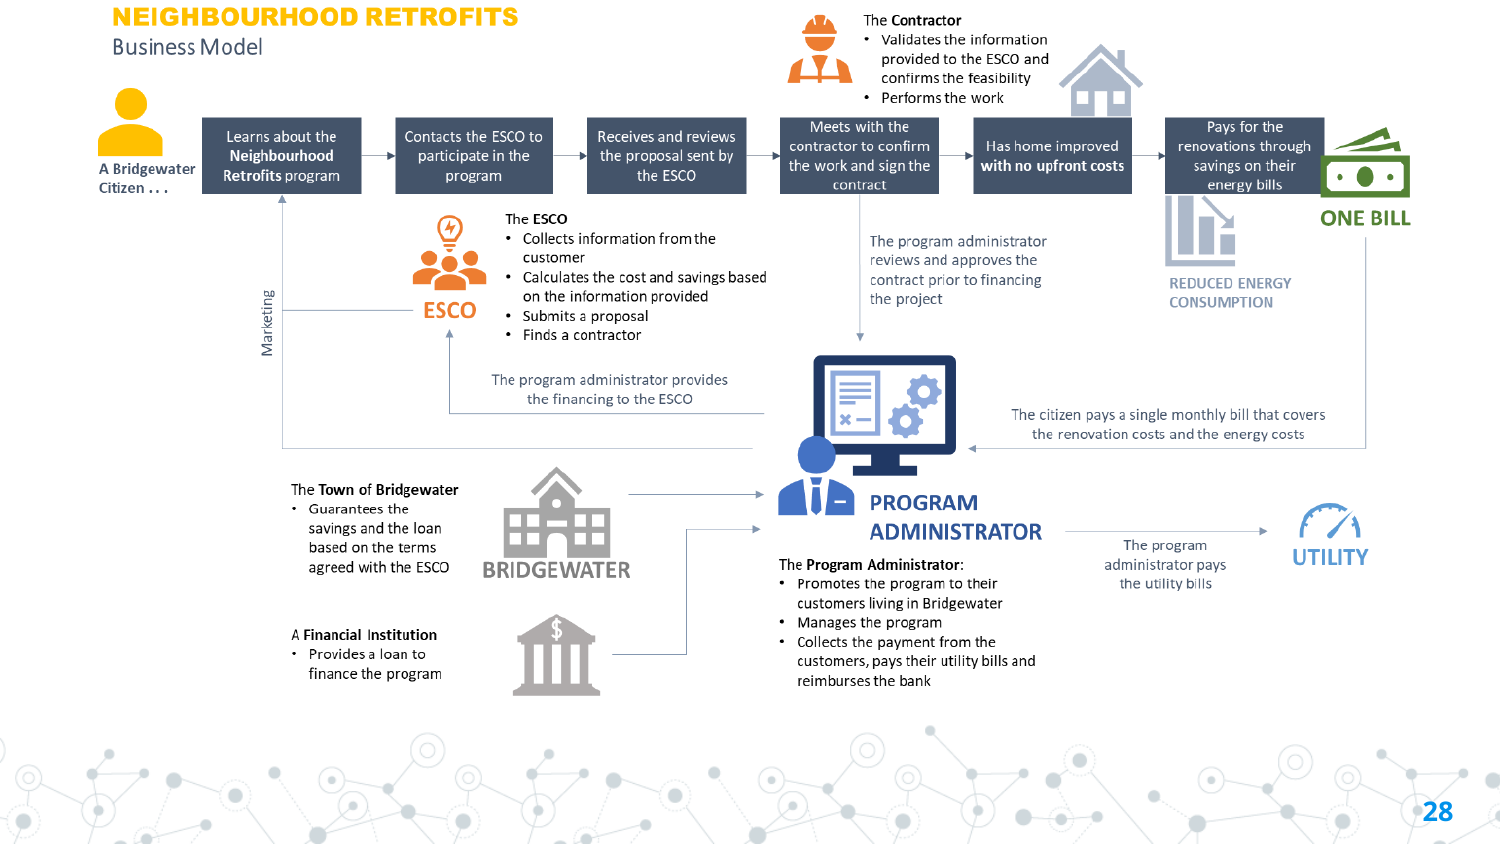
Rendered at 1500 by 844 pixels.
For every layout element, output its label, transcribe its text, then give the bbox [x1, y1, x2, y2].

picture [0, 0, 1500, 844]
slide_number ‹#› [1378, 779, 1469, 844]
